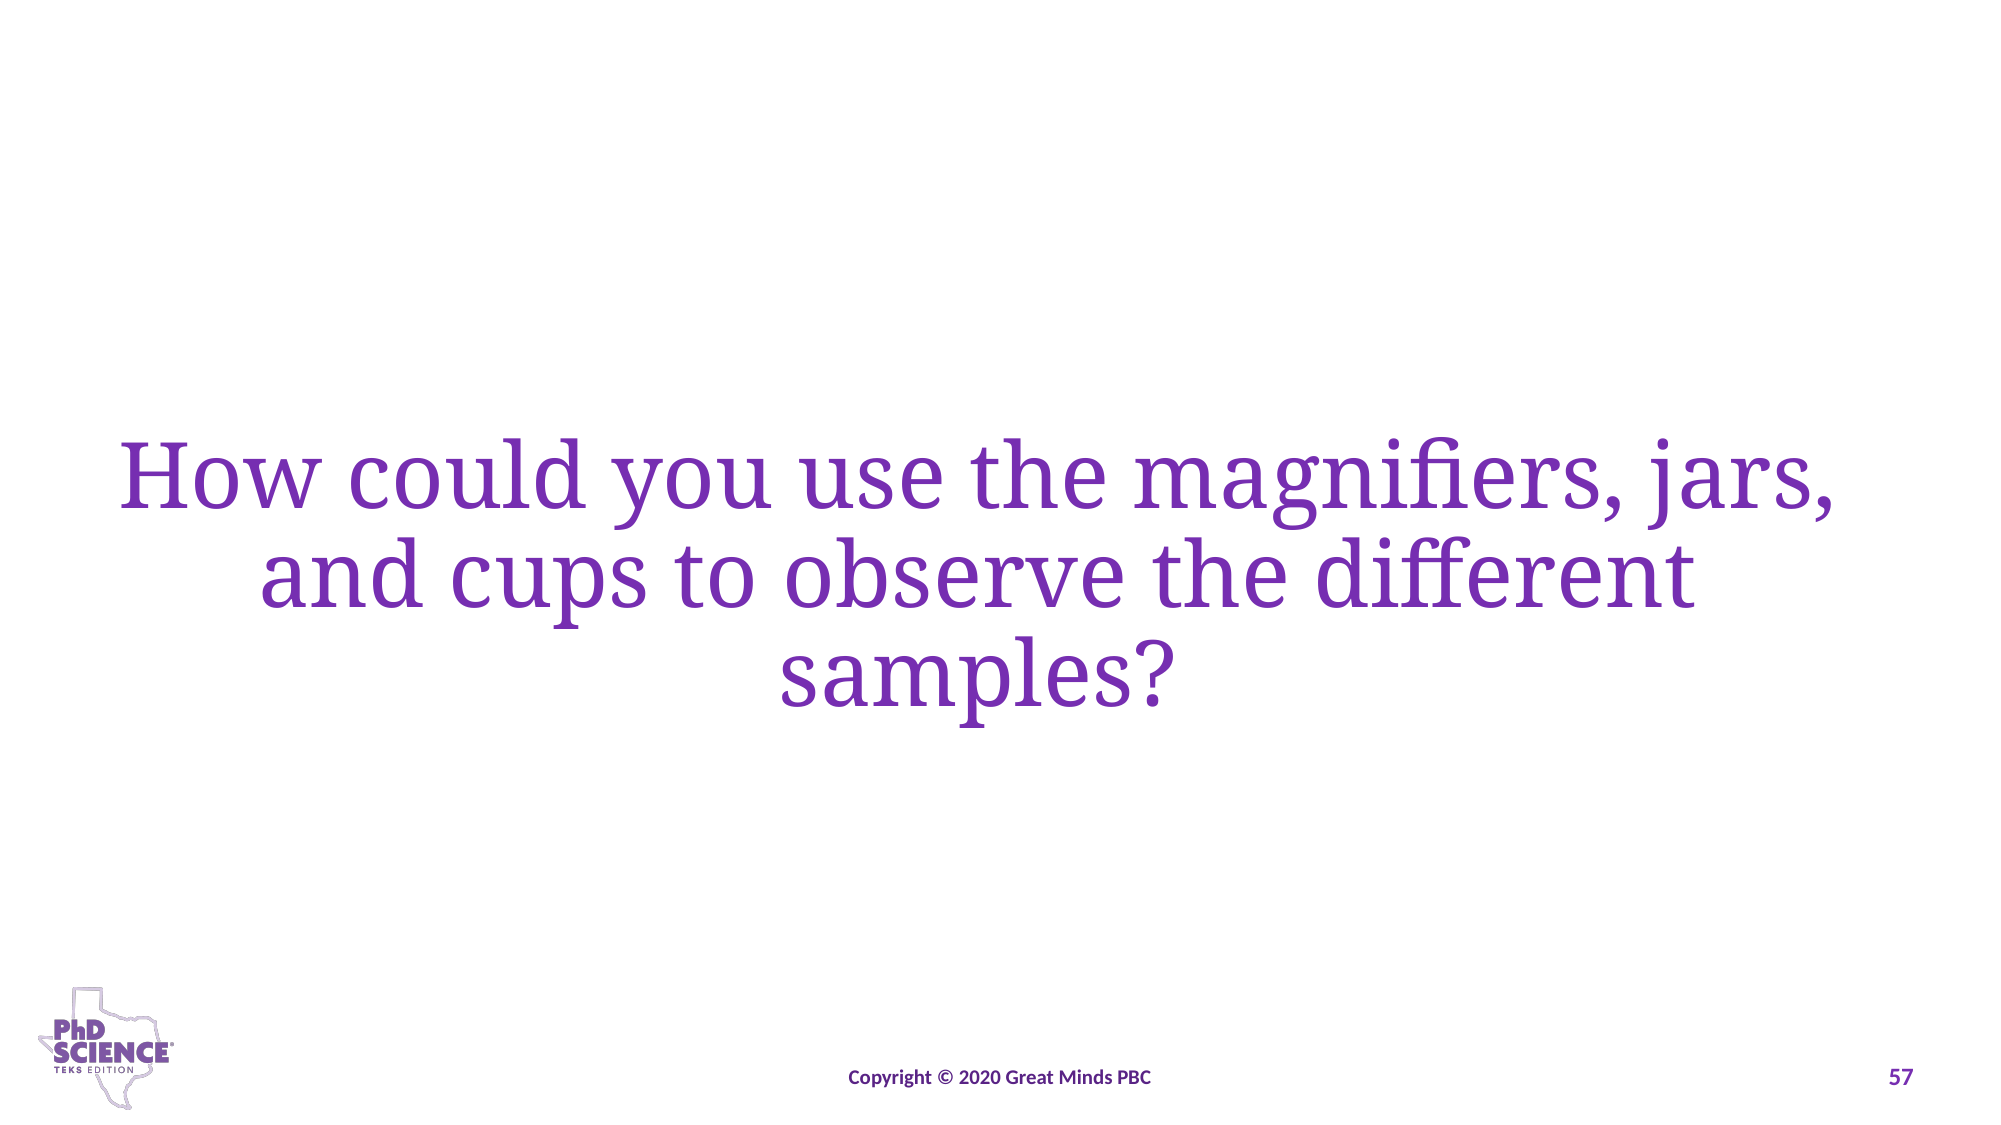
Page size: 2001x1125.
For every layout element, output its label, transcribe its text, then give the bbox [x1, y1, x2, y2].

slide_number 57 [1478, 1060, 1929, 1091]
list How could you use the magnifiers, jars, and cups to observe the different samples? [94, 422, 1862, 636]
footer Copyright © 2020 Great Minds PBC [549, 1058, 1450, 1093]
picture [38, 987, 174, 1110]
